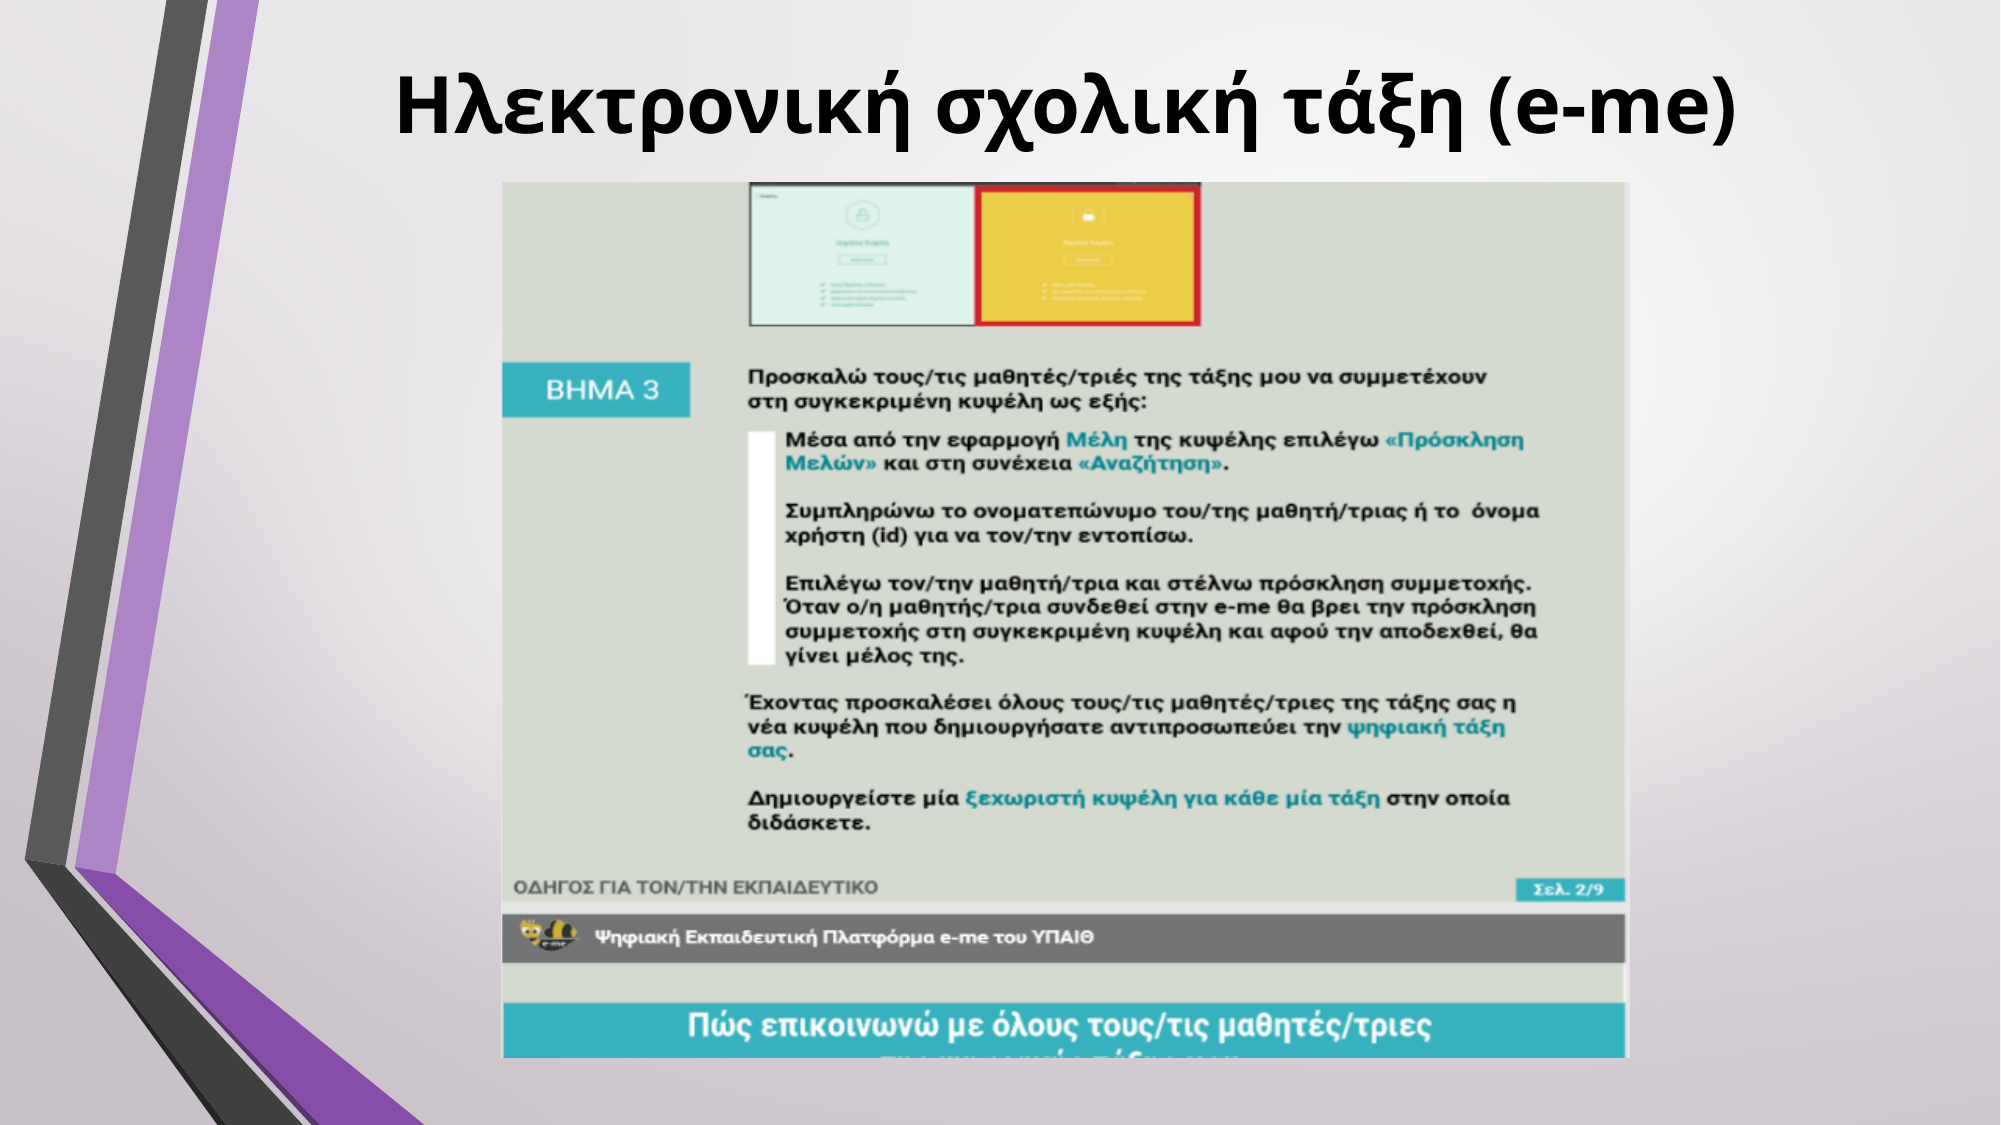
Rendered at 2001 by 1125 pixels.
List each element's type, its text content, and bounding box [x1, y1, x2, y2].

picture [501, 181, 1631, 1059]
title Ηλεκτρονική σχολική τάξη (e-me) [260, 46, 1871, 157]
